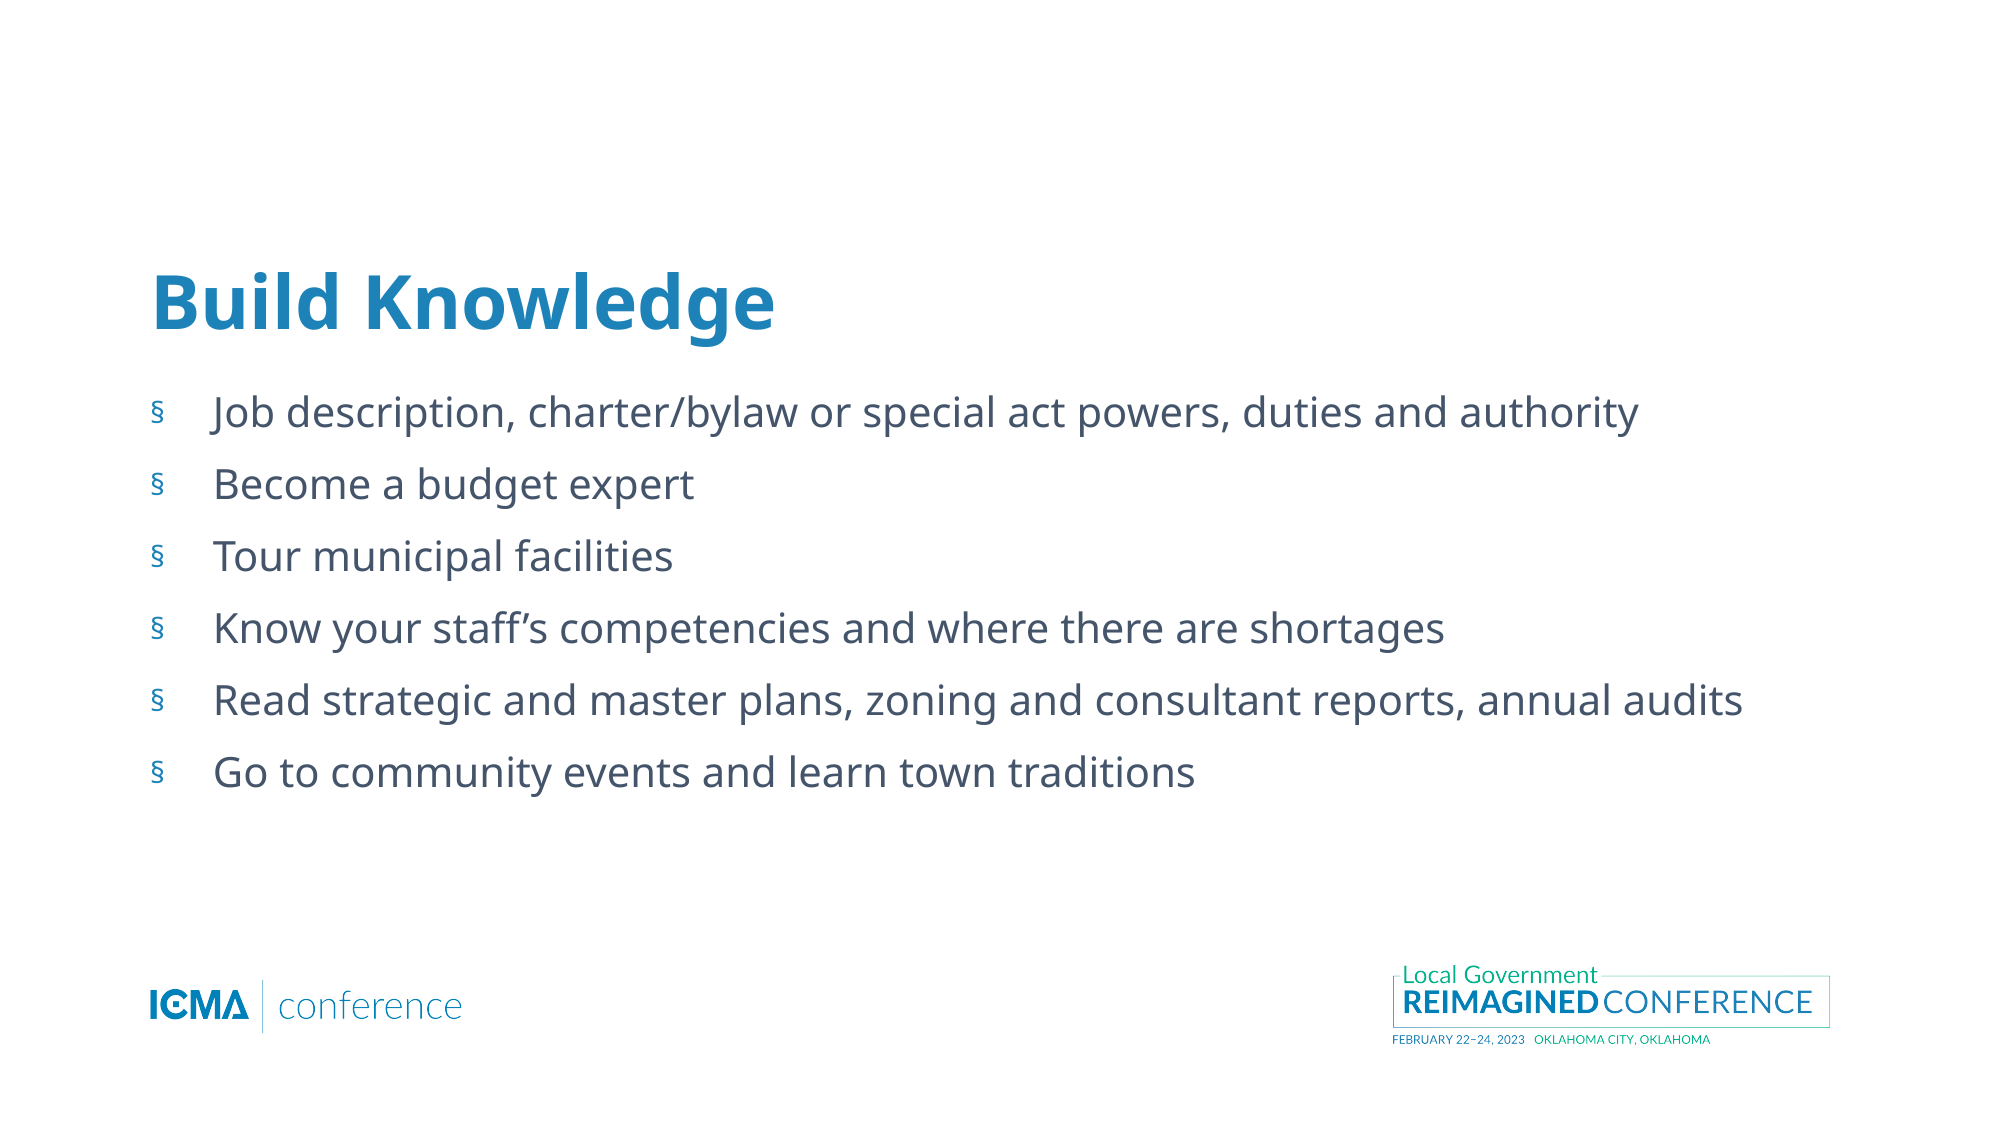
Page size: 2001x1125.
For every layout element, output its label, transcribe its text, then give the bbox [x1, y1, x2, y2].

picture [1371, 944, 1851, 1070]
title Build Knowledge [150, 149, 1824, 345]
list Job description, charter/bylaw or special act powers, duties and authority Become a budget expert Tour municipal facilities Know your staff’s competencies and where there are shortages Read strategic and master plans, zoning and consultant reports, annual audits Go to community events and learn town traditions [150, 389, 1824, 878]
picture [150, 974, 465, 1039]
